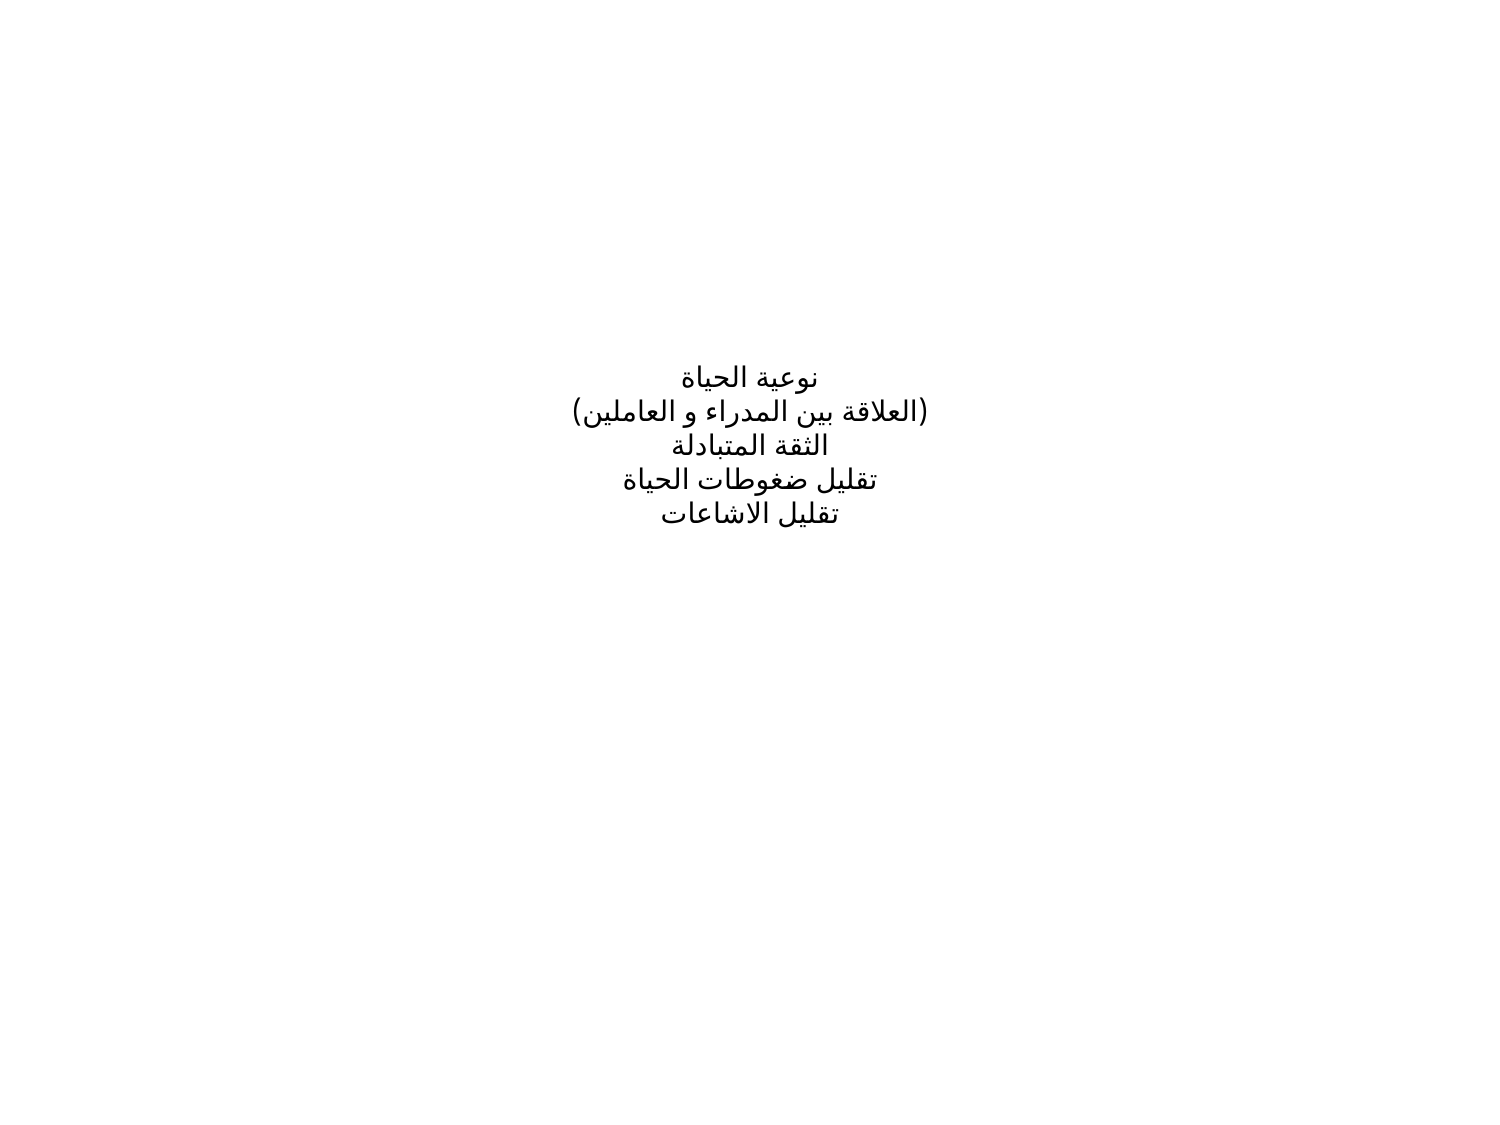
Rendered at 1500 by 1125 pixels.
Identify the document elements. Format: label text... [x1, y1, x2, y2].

title نوعية الحياة (العلاقة بين المدراء و العاملين) الثقة المتبادلة تقليل ضغوطات الحياة تقليل الاشاعات [112, 350, 1388, 538]
